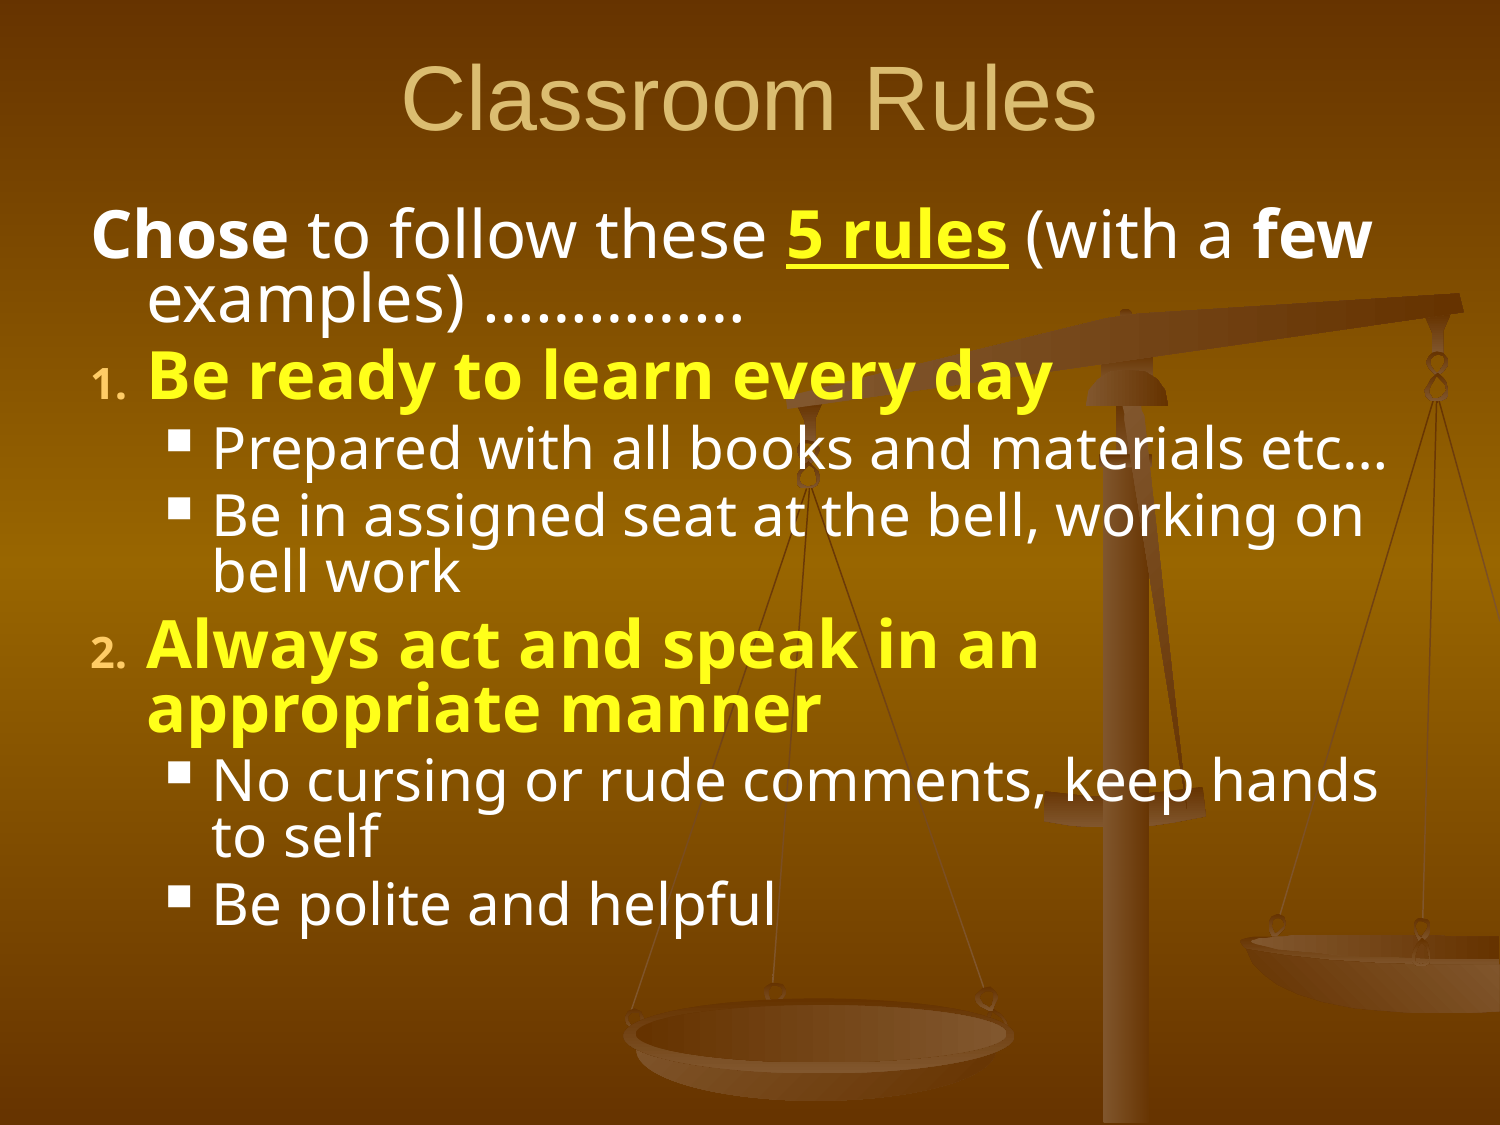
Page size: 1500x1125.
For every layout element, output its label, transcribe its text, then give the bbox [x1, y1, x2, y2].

list Chose to follow these 5 rules (with a few examples) …………… Be ready to learn every day Prepared with all books and materials etc… Be in assigned seat at the bell, working on bell work Always act and speak in an appropriate manner No cursing or rude comments, keep hands to self Be polite and helpful [74, 199, 1426, 944]
title Classroom Rules [74, 0, 1426, 188]
